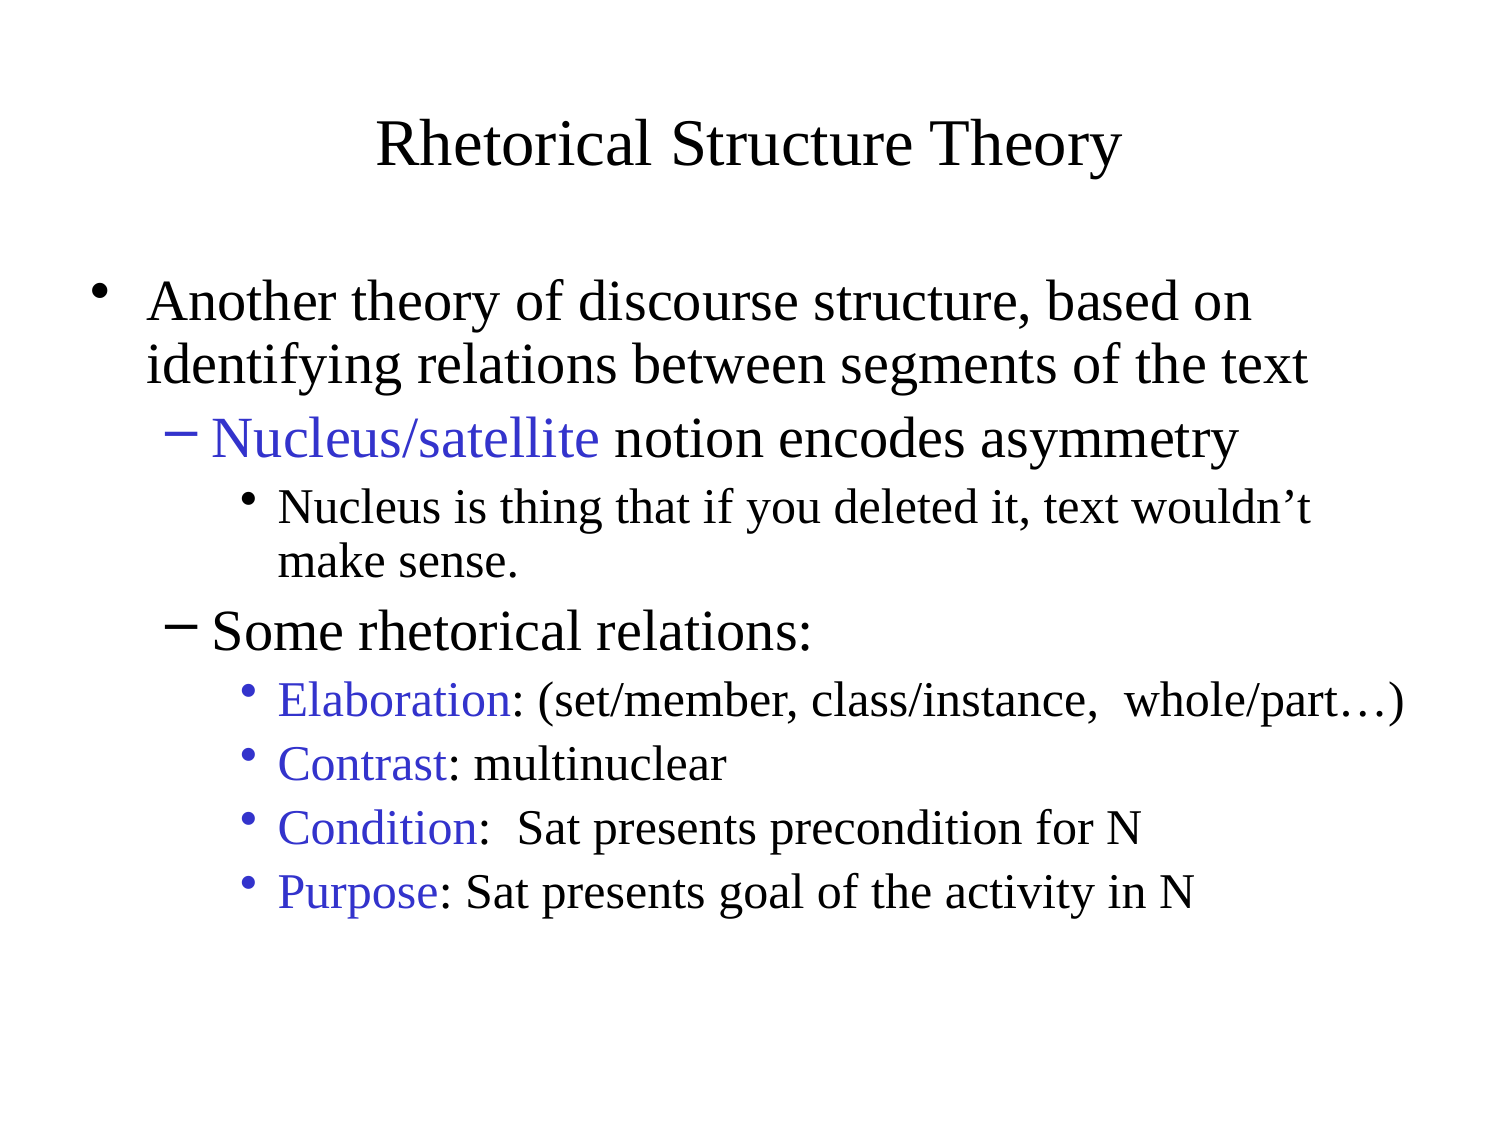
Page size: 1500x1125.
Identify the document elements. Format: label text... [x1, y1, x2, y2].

list Another theory of discourse structure, based on identifying relations between segments of the text Nucleus/satellite notion encodes asymmetry Nucleus is thing that if you deleted it, text wouldn’t make sense. Some rhetorical relations: Elaboration: (set/member, class/instance, whole/part…) Contrast: multinuclear Condition: Sat presents precondition for N Purpose: Sat presents goal of the activity in N [74, 262, 1426, 1006]
title Rhetorical Structure Theory [74, 44, 1426, 233]
